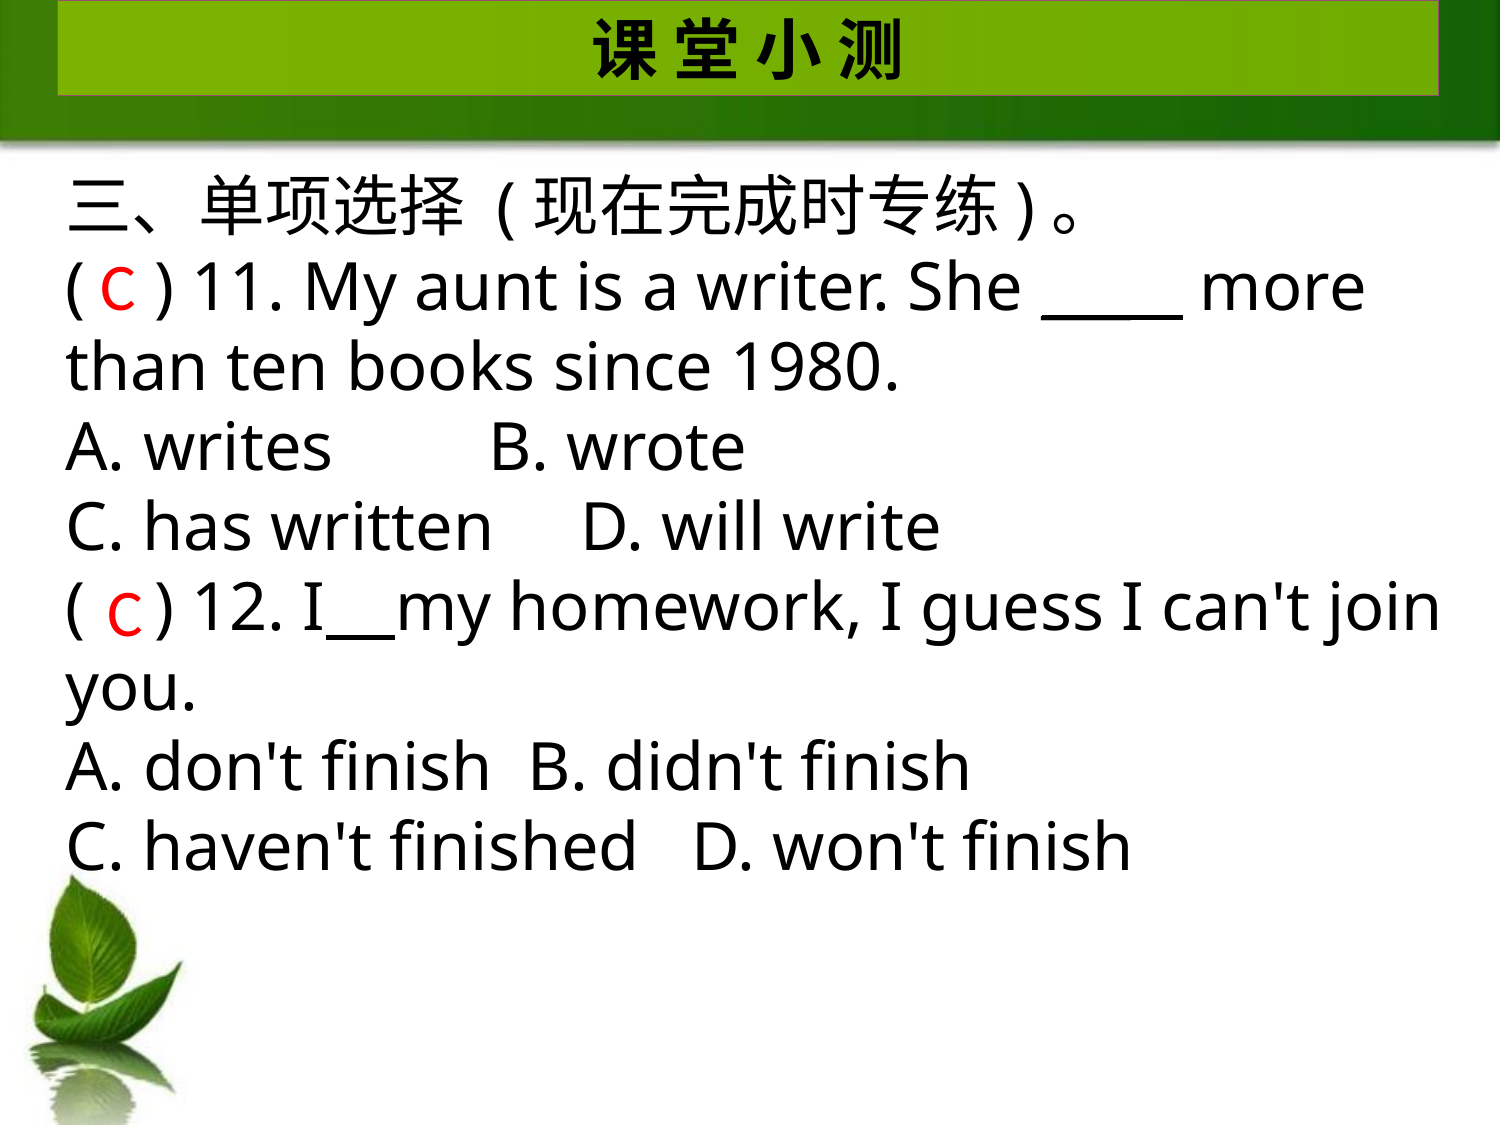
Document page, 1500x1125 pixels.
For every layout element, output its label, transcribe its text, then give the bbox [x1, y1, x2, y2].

text_box C [85, 236, 162, 331]
text_box C [92, 562, 162, 658]
text_box 三、单项选择 (现在完成时专练)。 ( ) 11. My aunt is a writer. She ___ more than ten books since 1980. A. writes B. wrote C. has written D. will write ( ) 12. I my homework, I guess I can't join you. A. don't finish B. didn't finish C. haven't finished D. won't finish [50, 156, 1463, 891]
picture [0, 0, 1500, 1125]
text_box 课 堂 小 测 [57, 0, 1439, 96]
